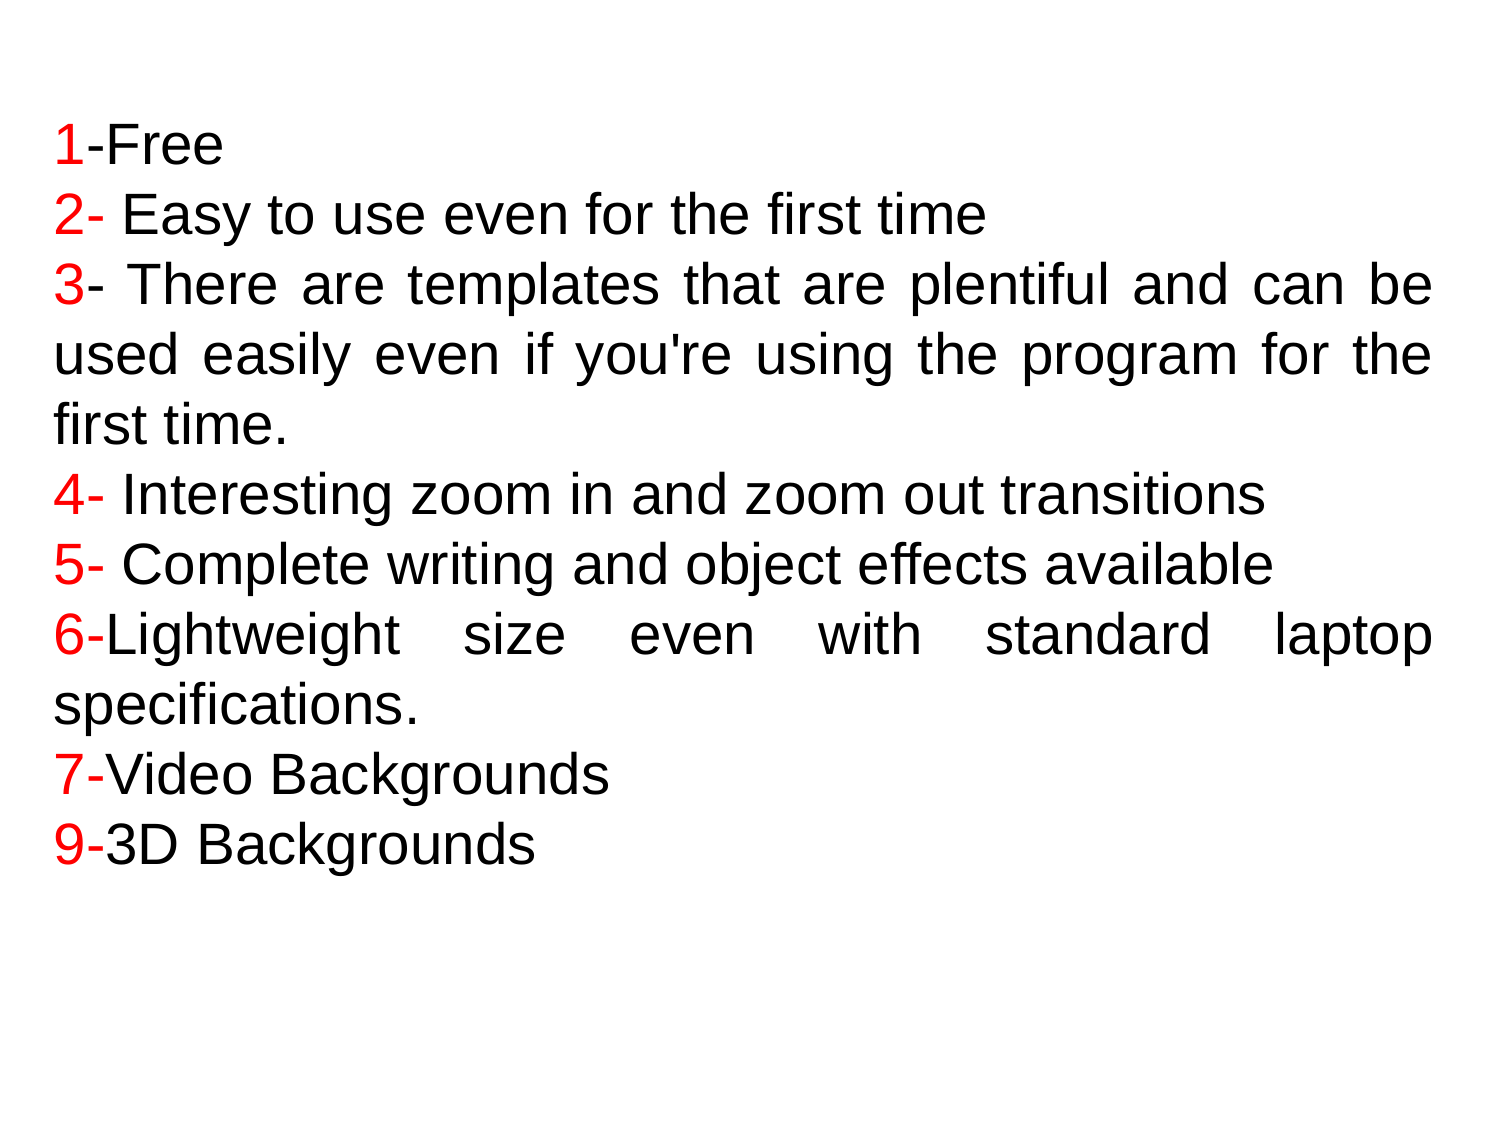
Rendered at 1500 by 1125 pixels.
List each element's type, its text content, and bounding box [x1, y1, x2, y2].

text_box 1-Free 2- Easy to use even for the first time 3- There are templates that are plentiful and can be used easily even if you're using the program for the first time. 4- Interesting zoom in and zoom out transitions 5- Complete writing and object effects available 6-Lightweight size even with standard laptop specifications. 7-Video Backgrounds 9-3D Backgrounds [38, 19, 1451, 1125]
